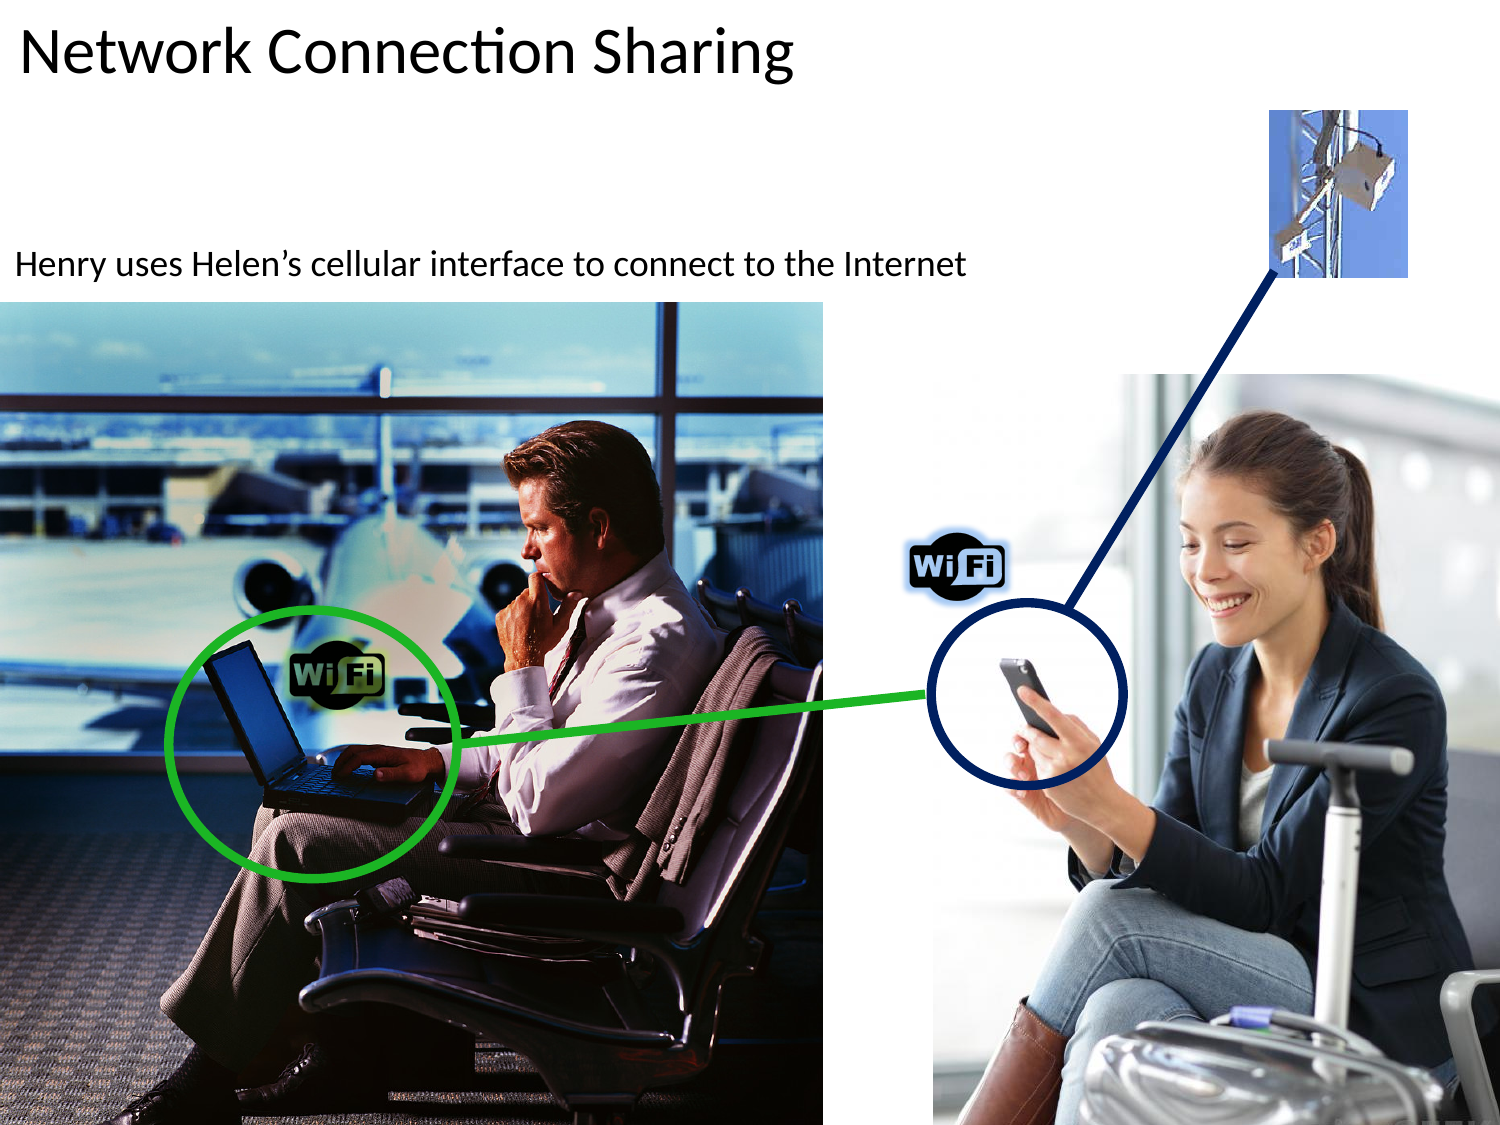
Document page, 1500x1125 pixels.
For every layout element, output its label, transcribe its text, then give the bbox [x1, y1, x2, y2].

picture [1269, 109, 1408, 278]
text_box Network Connection Sharing [4, 0, 811, 95]
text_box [1066, 270, 1275, 611]
picture [0, 302, 823, 1125]
picture [904, 374, 1500, 1125]
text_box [456, 693, 926, 745]
text_box Henry uses Helen’s cellular interface to connect to the Internet [0, 231, 1188, 292]
